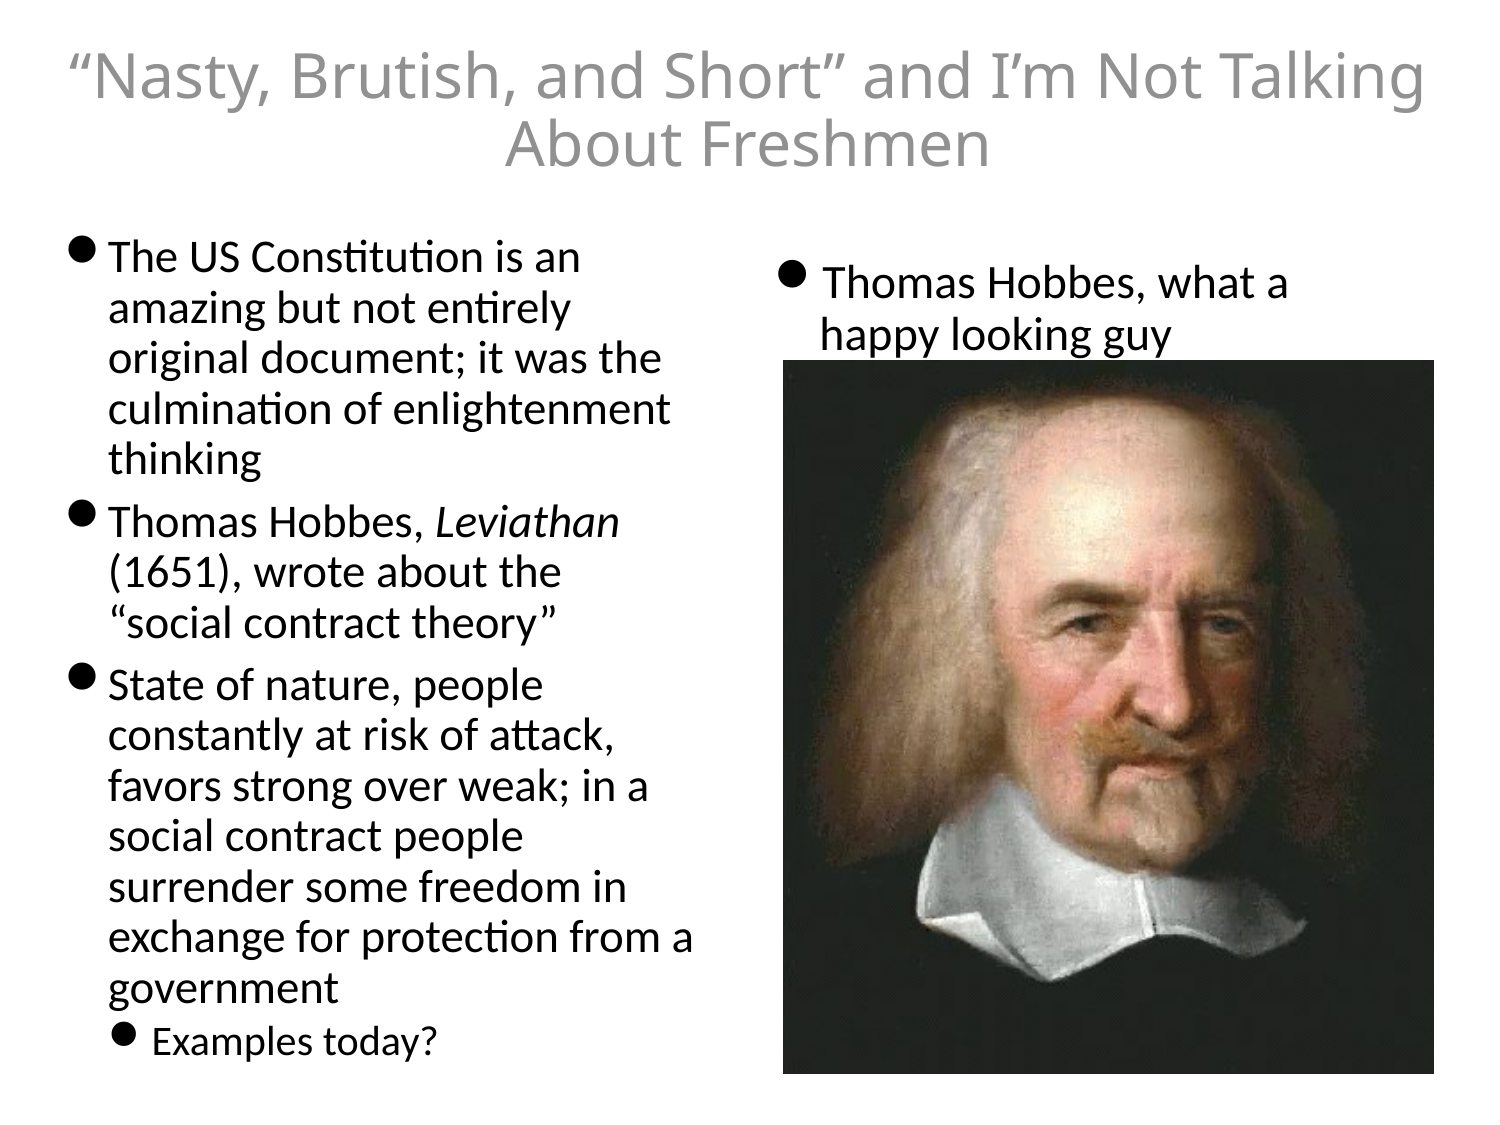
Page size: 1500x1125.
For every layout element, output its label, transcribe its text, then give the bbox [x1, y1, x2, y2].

list The US Constitution is an amazing but not entirely original document; it was the culmination of enlightenment thinking Thomas Hobbes, Leviathan (1651), wrote about the “social contract theory” State of nature, people constantly at risk of attack, favors strong over weak; in a social contract people surrender some freedom in exchange for protection from a government Examples today? [49, 224, 712, 1088]
list Thomas Hobbes, what a happy looking guy [759, 249, 1397, 363]
picture [783, 360, 1434, 1074]
title “Nasty, Brutish, and Short” and I’m Not Talking About Freshmen [49, 37, 1450, 188]
